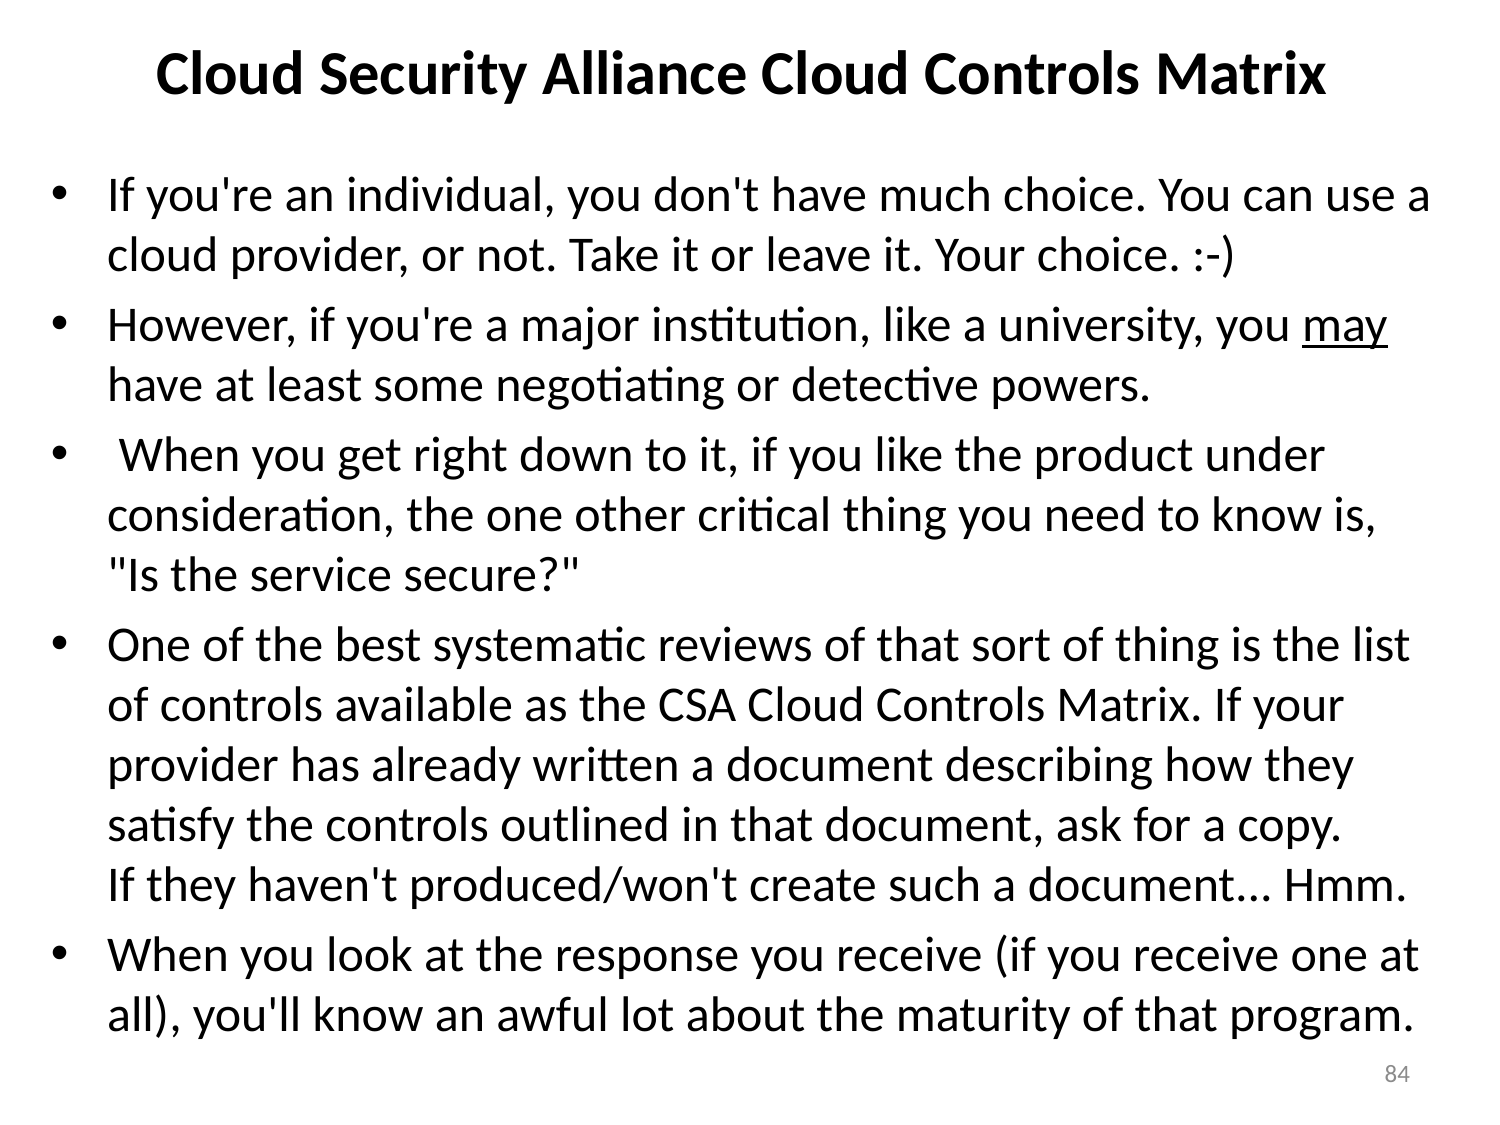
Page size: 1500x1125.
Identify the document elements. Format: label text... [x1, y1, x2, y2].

slide_number 84 [1074, 1042, 1425, 1103]
list If you're an individual, you don't have much choice. You can use a cloud provider, or not. Take it or leave it. Your choice. :-) However, if you're a major institution, like a university, you may have at least some negotiating or detective powers. When you get right down to it, if you like the product under consideration, the one other critical thing you need to know is, "Is the service secure?" One of the best systematic reviews of that sort of thing is the list of controls available as the CSA Cloud Controls Matrix. If your provider has already written a document describing how they satisfy the controls outlined in that document, ask for a copy. If they haven't produced/won't create such a document... Hmm. When you look at the response you receive (if you receive one at all), you'll know an awful lot about the maturity of that program. [35, 154, 1451, 1085]
title Cloud Security Alliance Cloud Controls Matrix [0, 12, 1500, 126]
